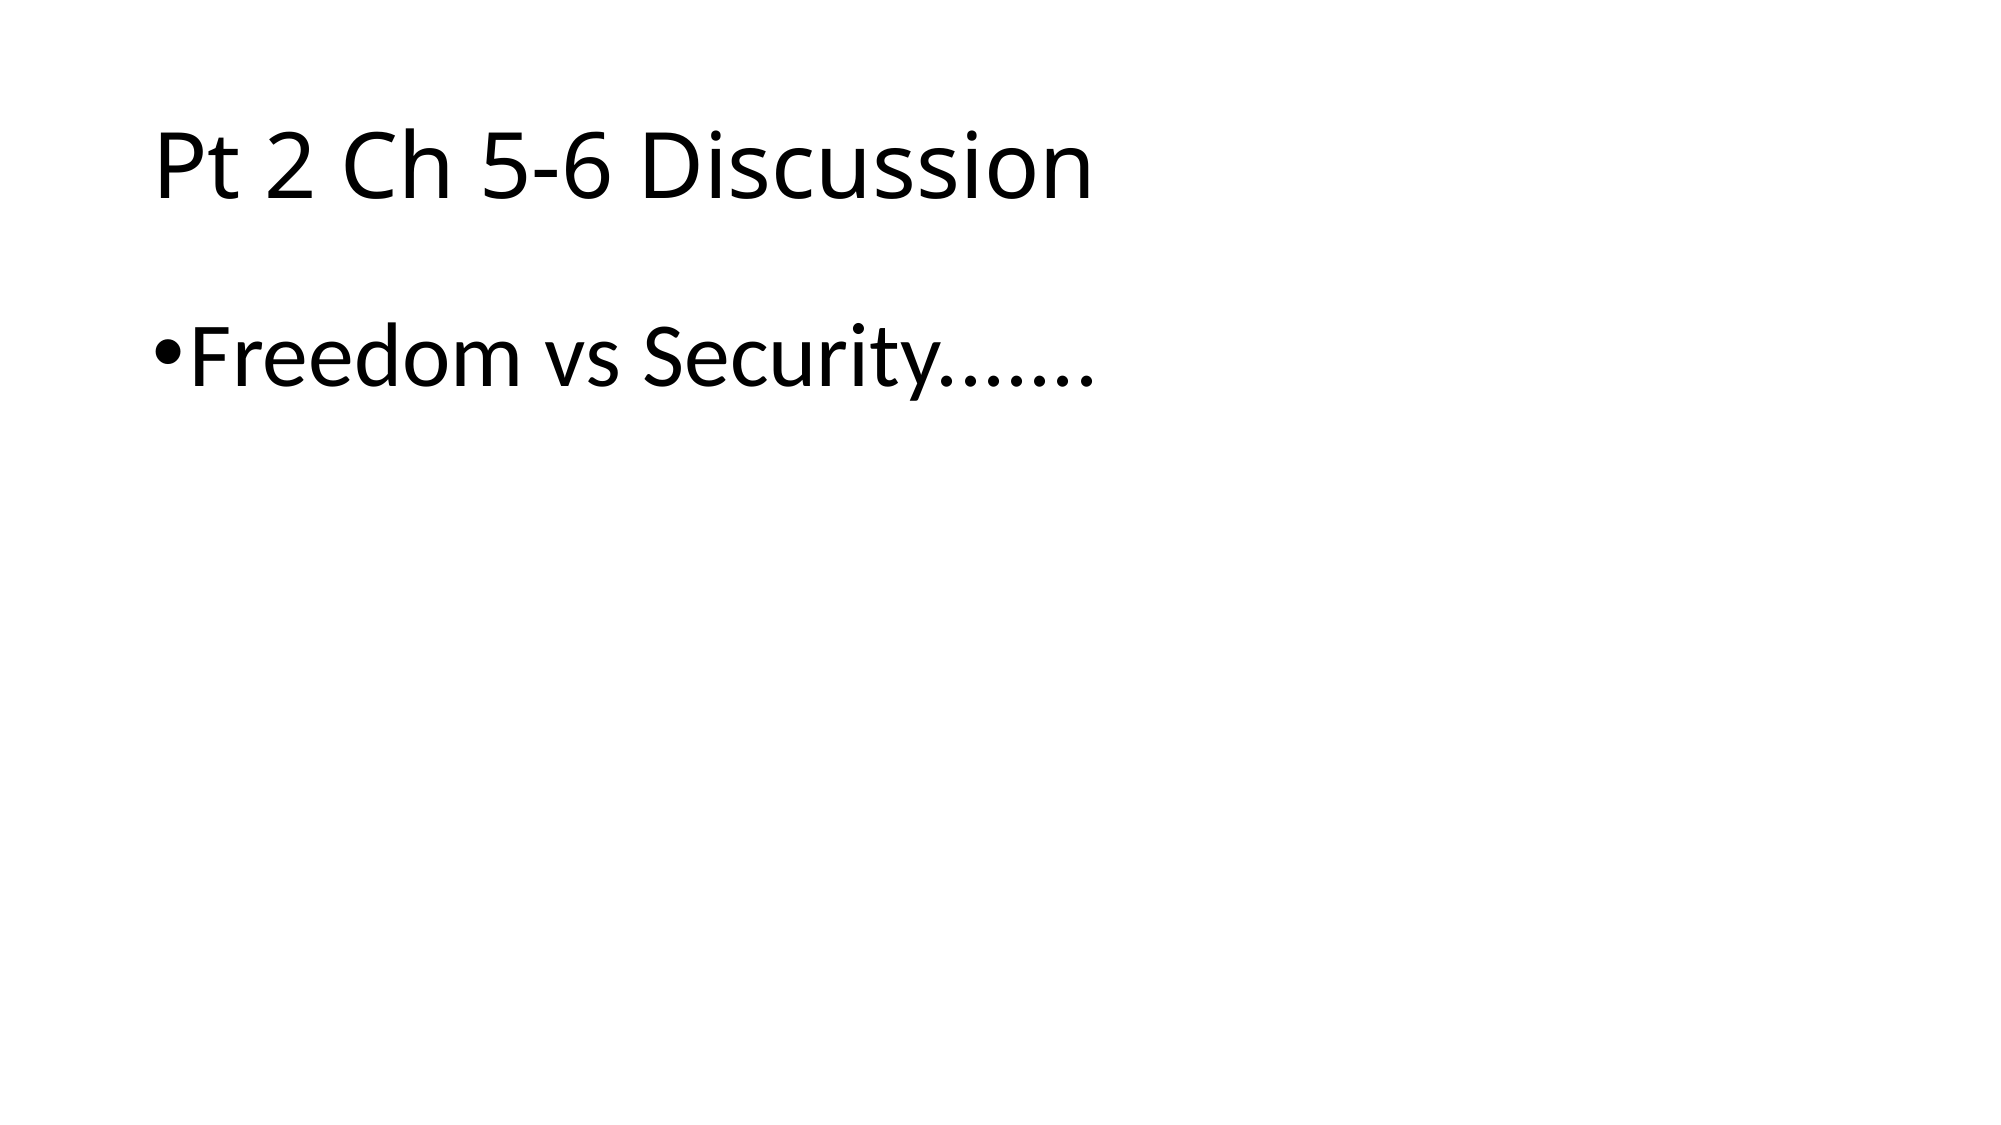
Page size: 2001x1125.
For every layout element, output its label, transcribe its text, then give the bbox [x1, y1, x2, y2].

title Pt 2 Ch 5-6 Discussion [137, 59, 1863, 278]
list Freedom vs Security....... [137, 299, 1863, 1014]
